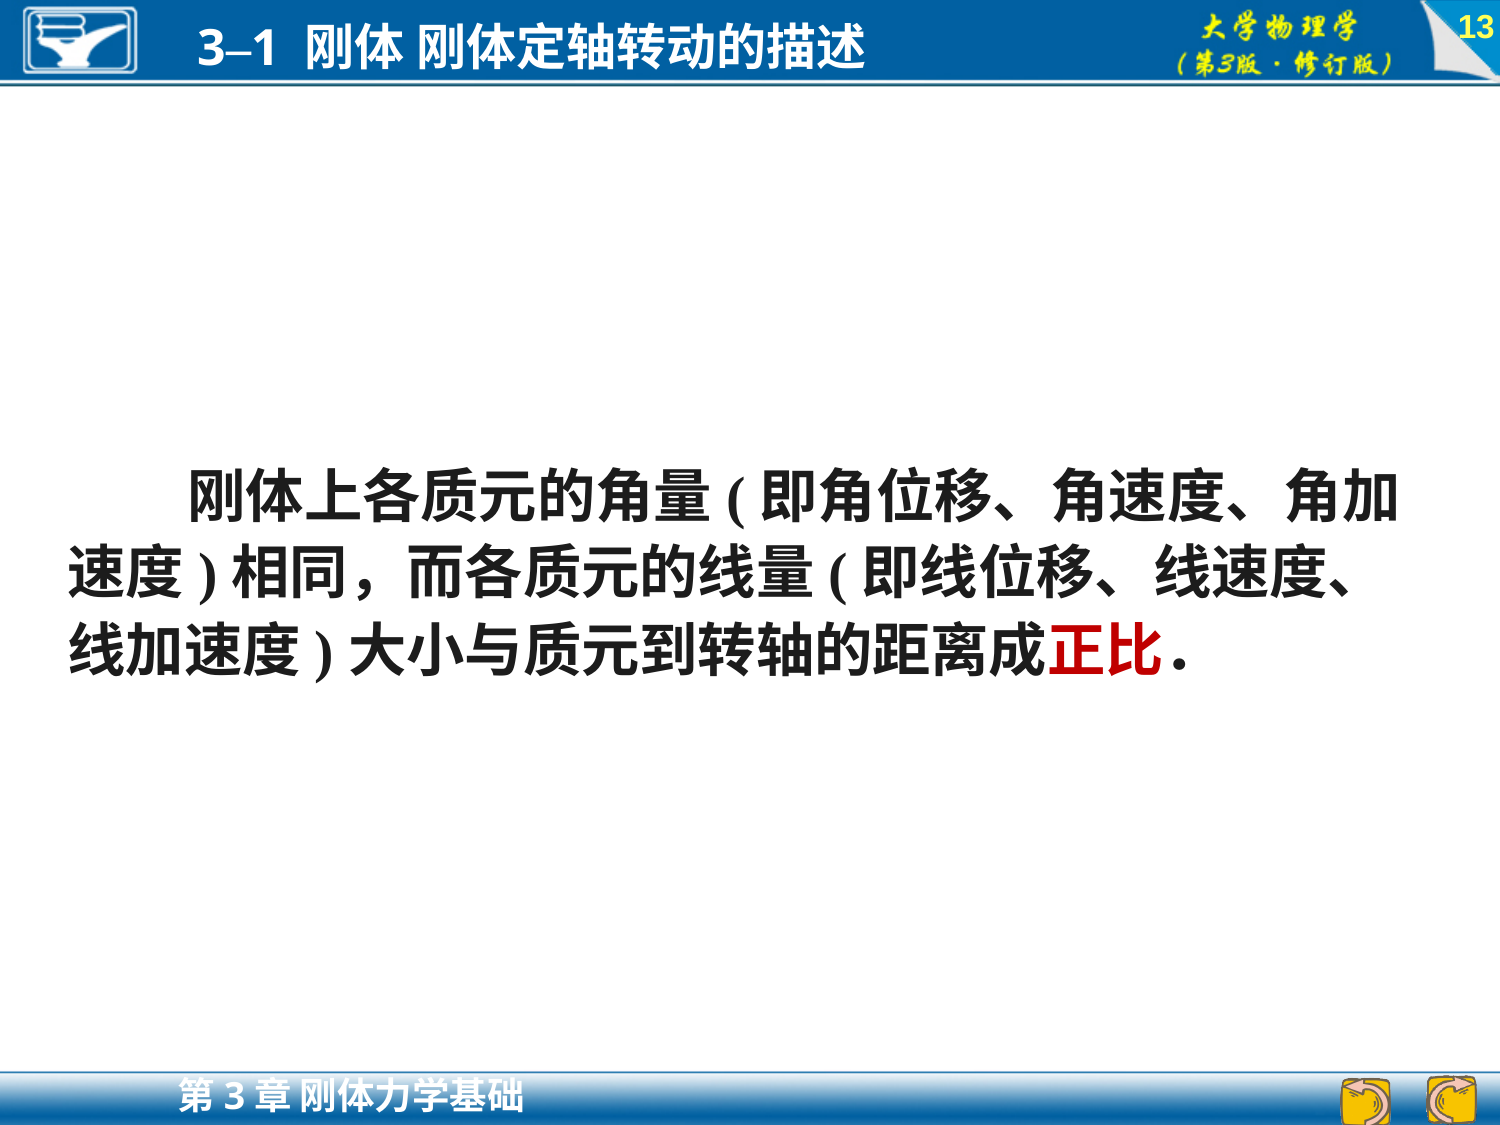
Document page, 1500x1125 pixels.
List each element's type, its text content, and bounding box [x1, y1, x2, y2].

footer 13 [1411, 0, 1500, 69]
picture [0, 0, 1500, 1125]
